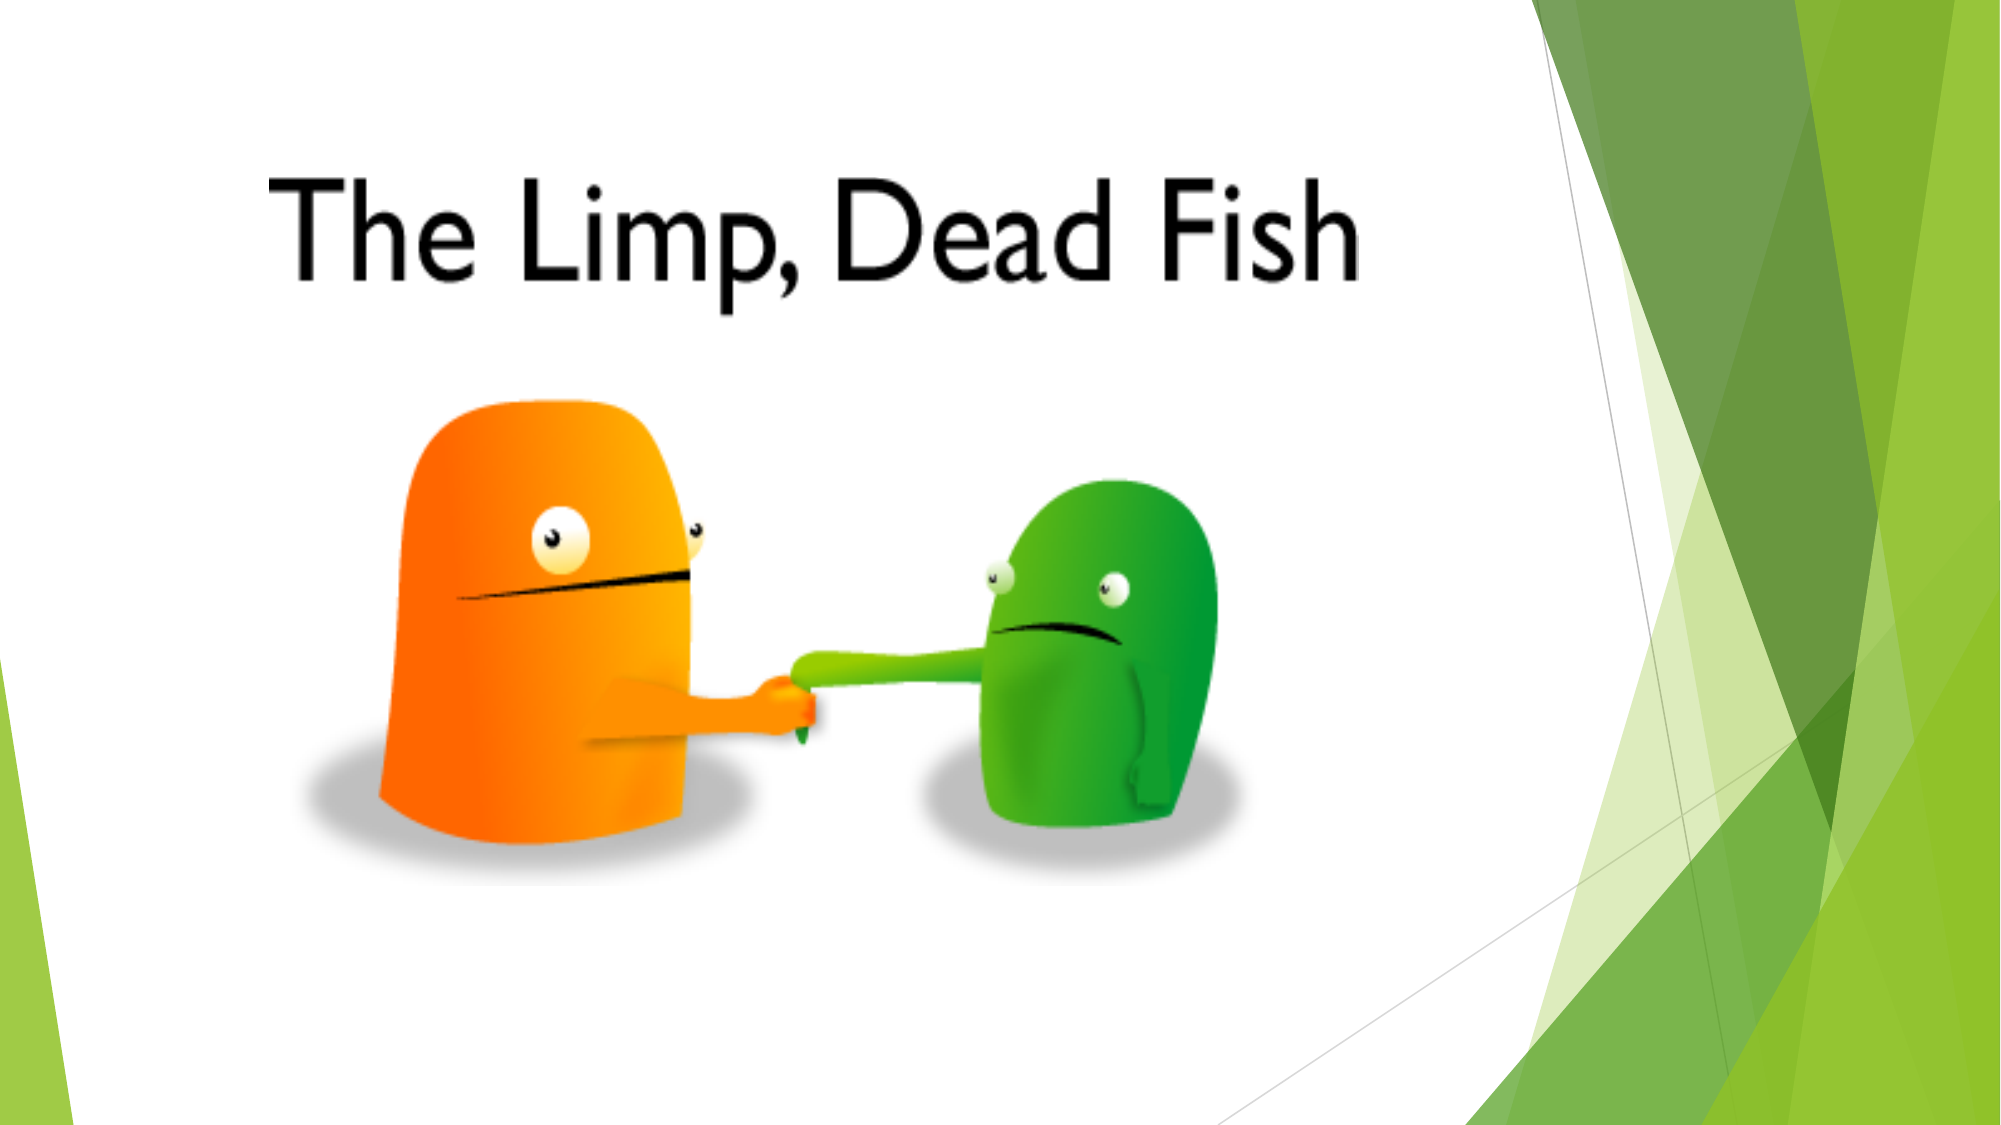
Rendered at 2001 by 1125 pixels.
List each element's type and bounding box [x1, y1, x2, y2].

picture [269, 177, 1359, 886]
